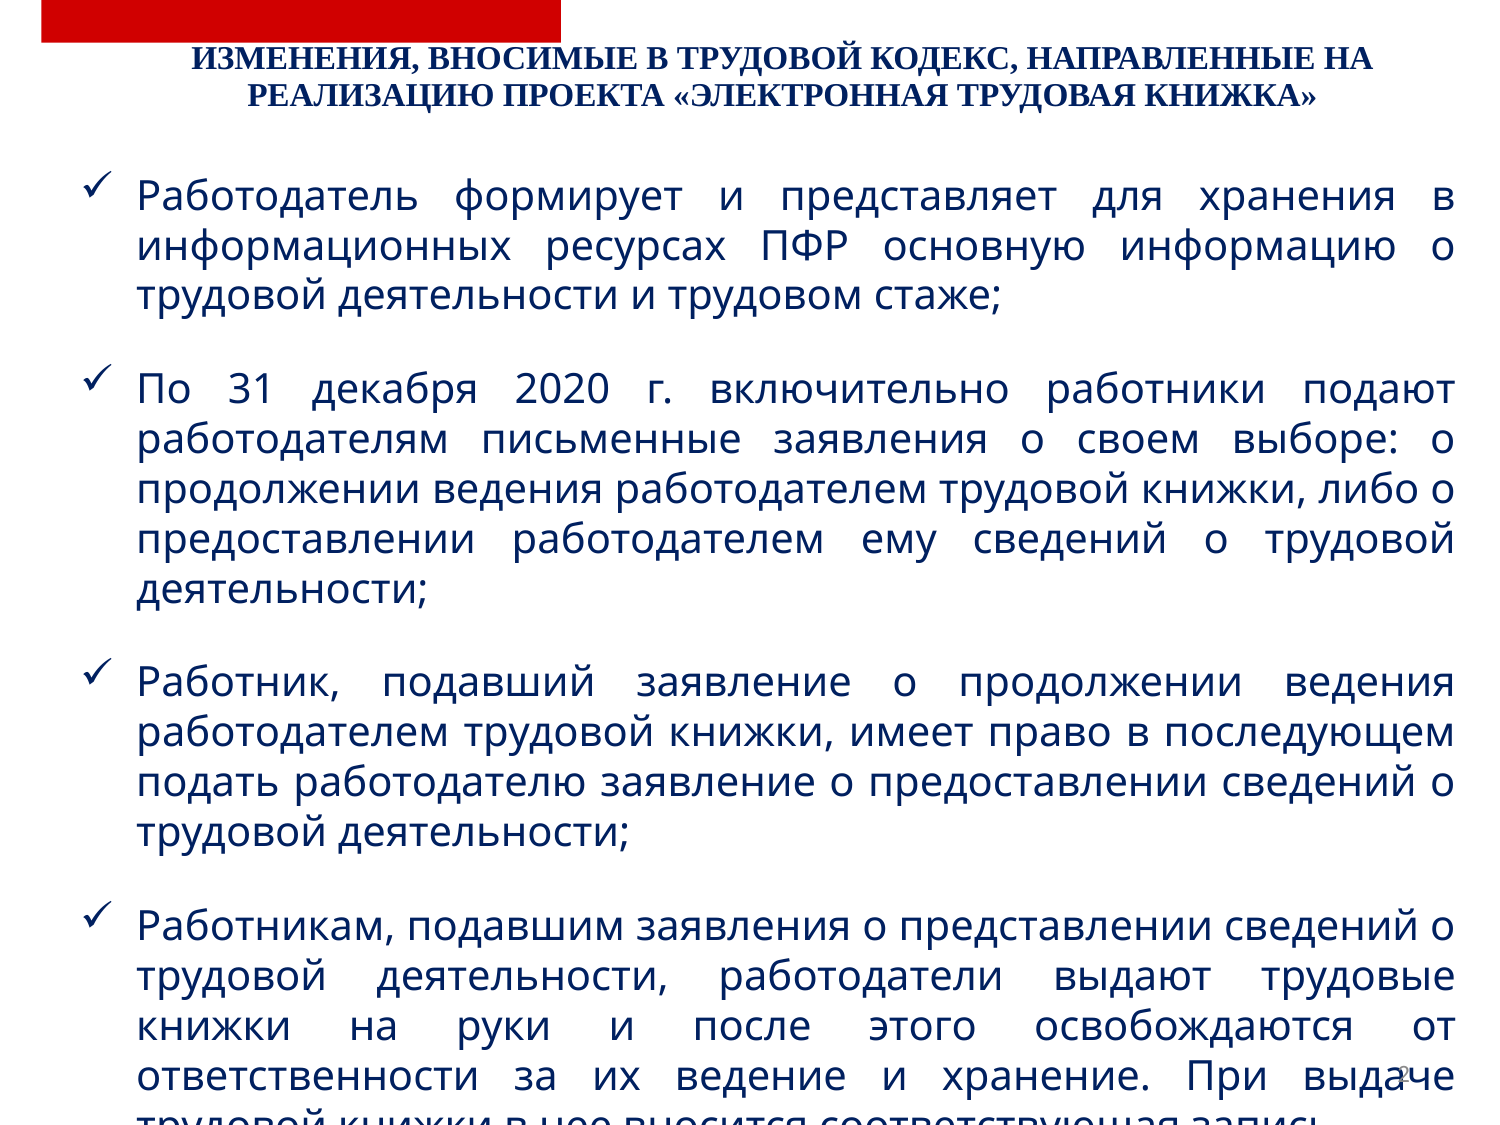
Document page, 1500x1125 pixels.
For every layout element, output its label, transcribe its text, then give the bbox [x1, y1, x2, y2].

table_header ИЗМЕНЕНИЯ, ВНОСИМЫЕ В ТРУДОВОЙ КОДЕКС, НАПРАВЛЕННЫЕ НА РЕАЛИЗАЦИЮ ПРОЕКТА «ЭЛЕКТРОННАЯ ТРУДОВАЯ КНИЖКА» [112, 0, 1454, 122]
slide_number 2 [1074, 1042, 1425, 1103]
text_box [39, 0, 112, 45]
list Работодатель формирует и представляет для хранения в информационных ресурсах ПФР основную информацию о трудовой деятельности и трудовом стаже; По 31 декабря 2020 г. включительно работники подают работодателям письменные заявления о своем выборе: о продолжении ведения работодателем трудовой книжки, либо о предоставлении работодателем ему сведений о трудовой деятельности; Работник, подавший заявление о продолжении ведения работодателем трудовой книжки, имеет право в последующем подать работодателю заявление о предоставлении сведений о трудовой деятельности; Работникам, подавшим заявления о представлении сведений о трудовой деятельности, работодатели выдают трудовые книжки на руки и после этого освобождаются от ответственности за их ведение и хранение. При выдаче трудовой книжки в нее вносится соответствующая запись. [64, 160, 1471, 1059]
